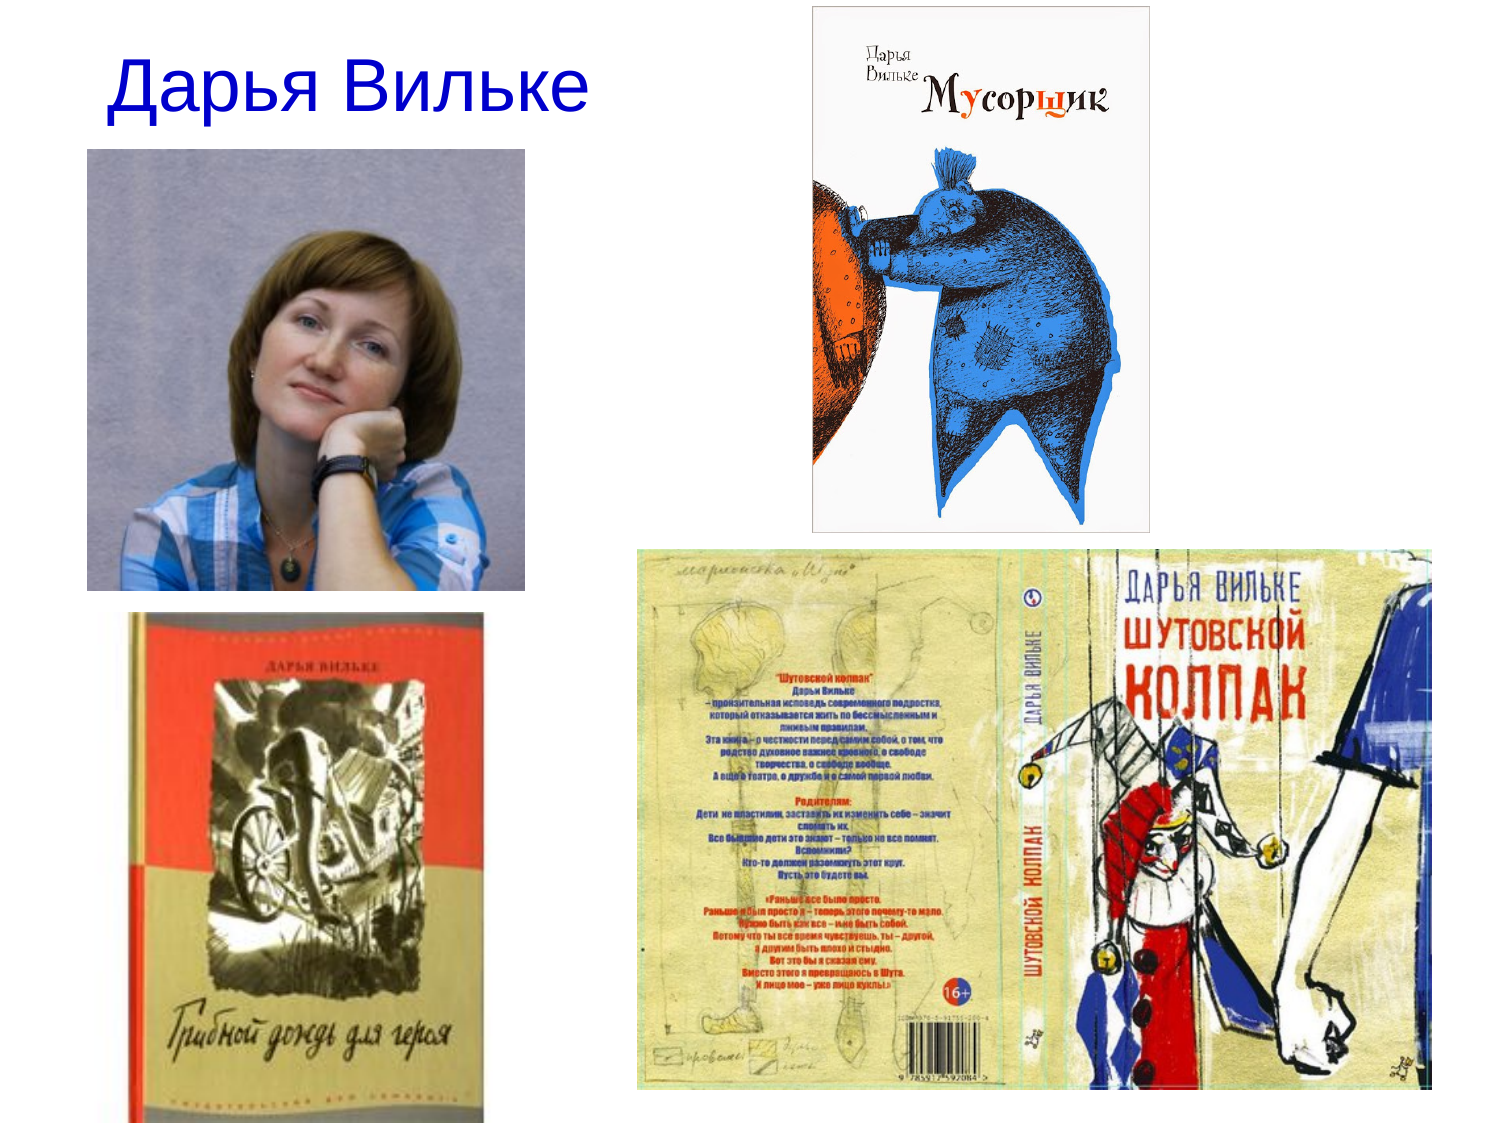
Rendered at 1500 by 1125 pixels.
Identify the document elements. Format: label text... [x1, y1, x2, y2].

title Дарья Вильке [0, 0, 700, 163]
picture [812, 6, 1151, 533]
picture [0, 612, 613, 1124]
picture [87, 149, 526, 591]
picture [637, 549, 1432, 1091]
